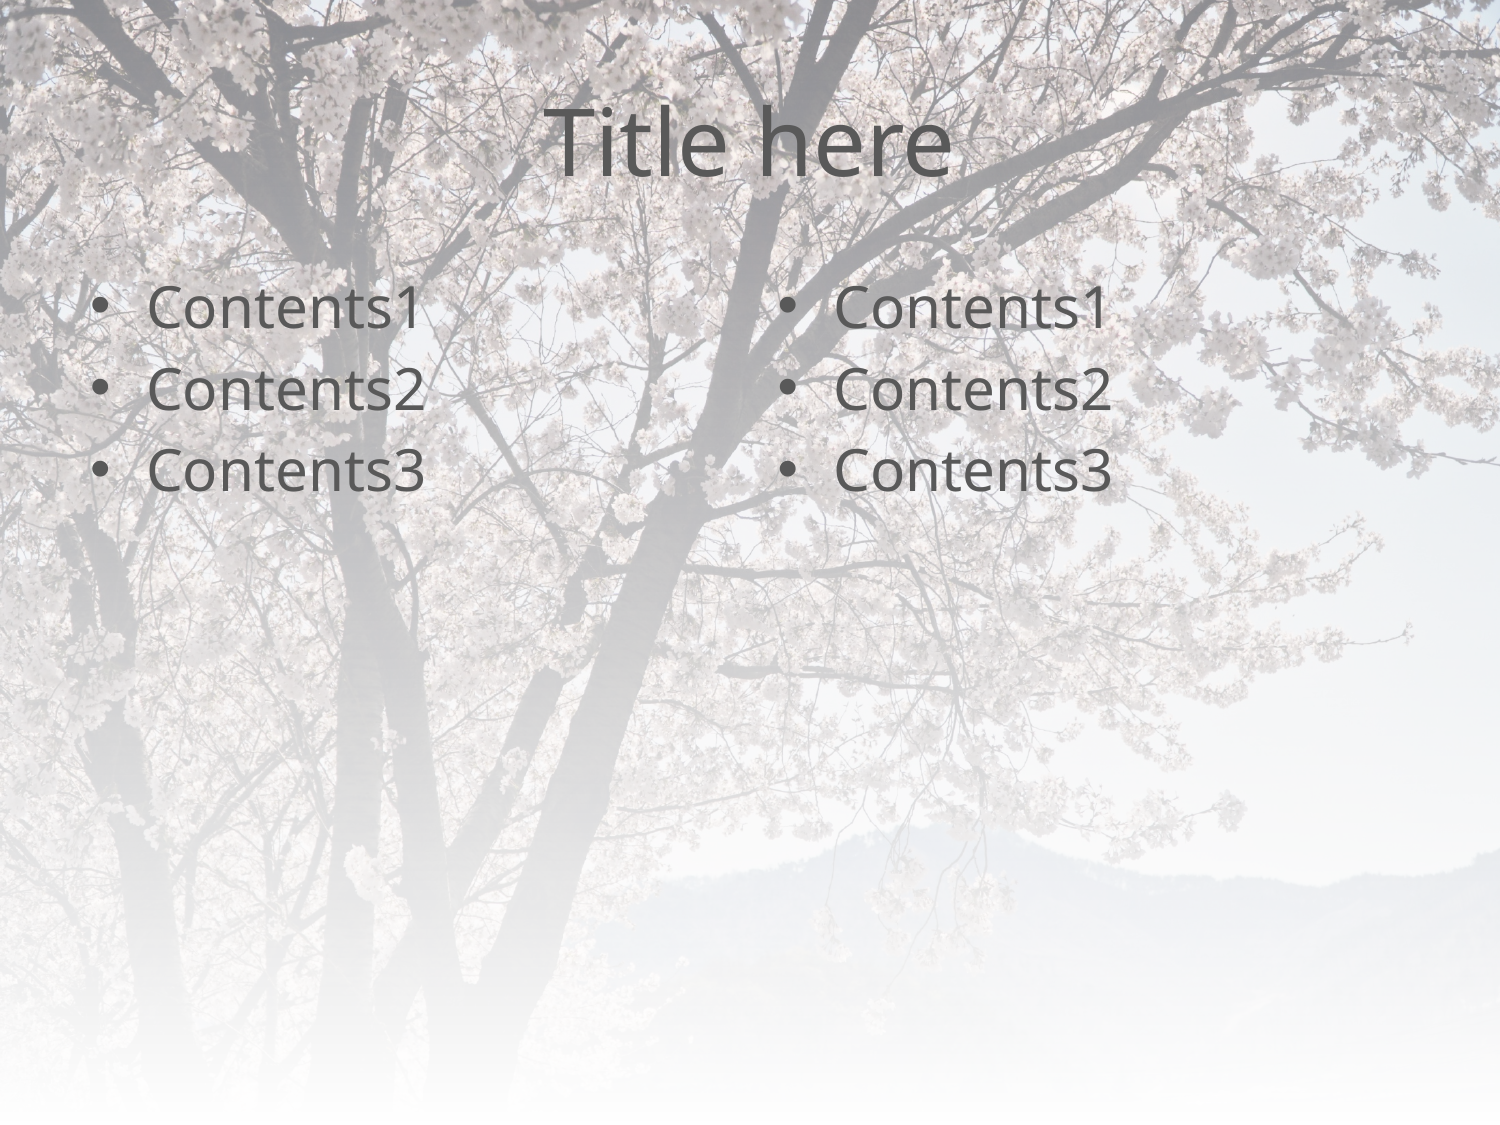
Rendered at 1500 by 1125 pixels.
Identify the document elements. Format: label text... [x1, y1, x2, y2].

list Contents1 Contents2 Contents3 [75, 262, 738, 1005]
title Title here [75, 45, 1425, 233]
text_box [0, 0, 1500, 1125]
list Contents1 Contents2 Contents3 [762, 262, 1425, 1005]
